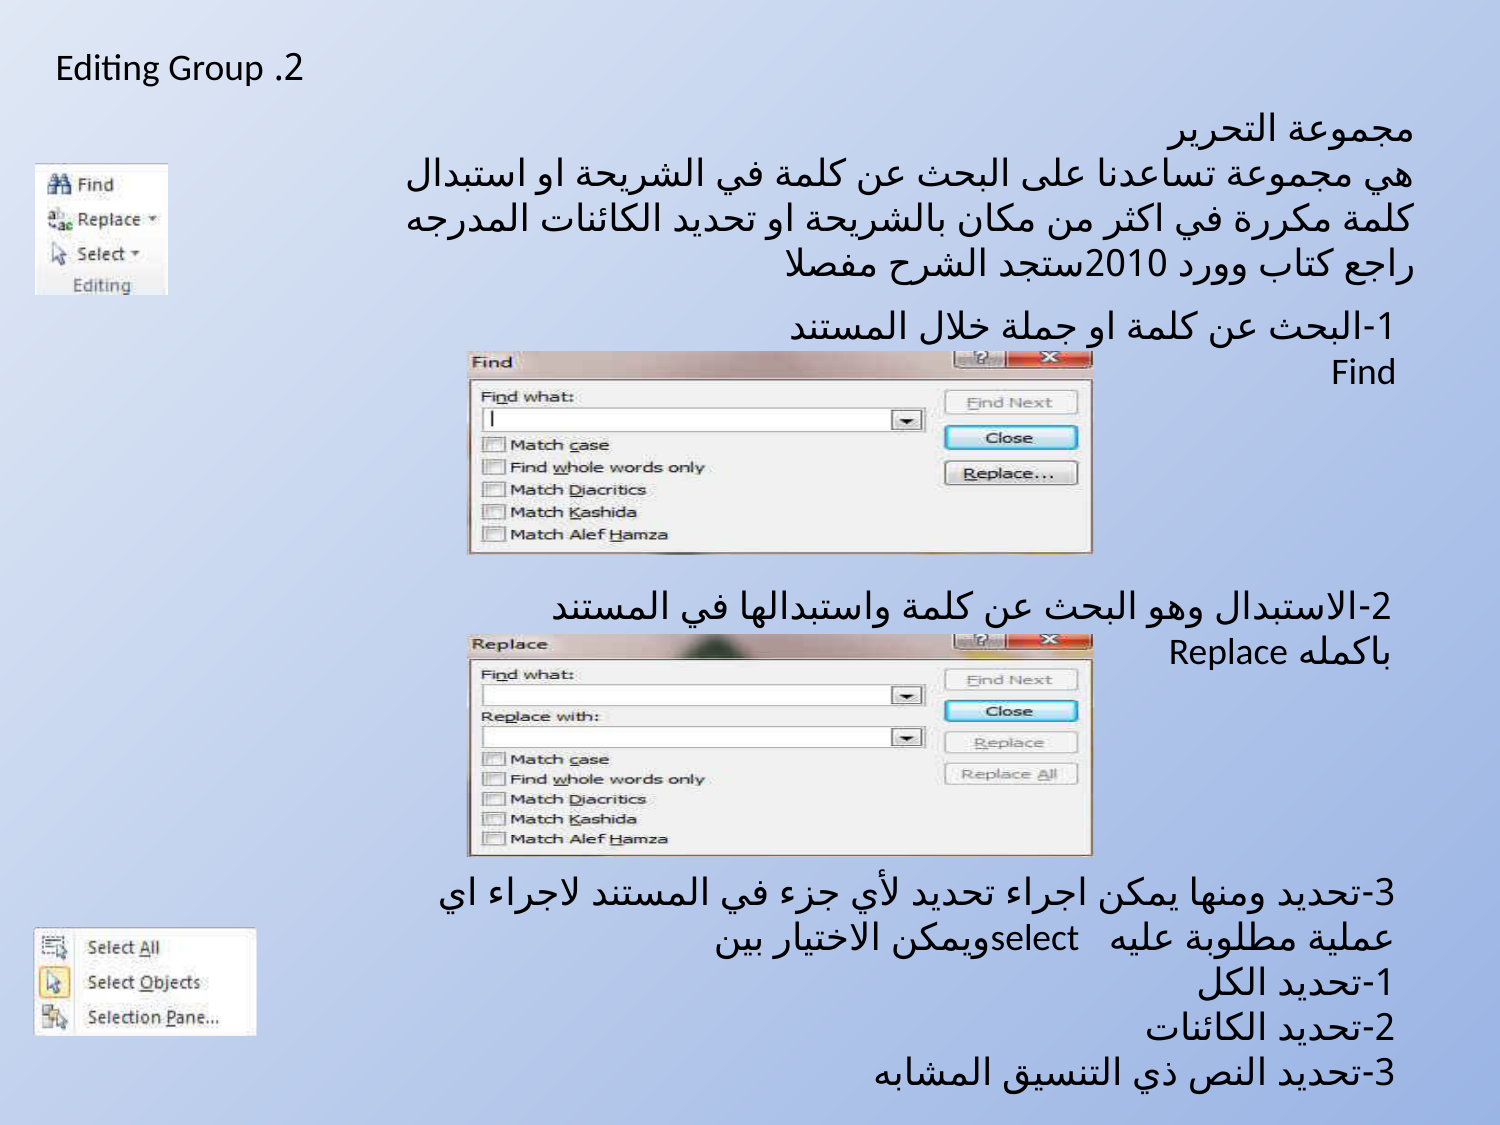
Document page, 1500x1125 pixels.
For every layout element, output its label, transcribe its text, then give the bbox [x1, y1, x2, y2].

text_box 3-تحديد ومنها يمكن اجراء تحديد لأي جزء في المستند لاجراء اي عملية مطلوبة عليه selectويمكن الاختيار بين 1-تحديد الكل 2-تحديد الكائنات 3-تحديد النص ذي التنسيق المشابه [349, 860, 1411, 1101]
picture [32, 927, 257, 1036]
text_box مجموعة التحرير هي مجموعة تساعدنا على البحث عن كلمة في الشريحة او استبدال كلمة مكررة في اكثر من مكان بالشريحة او تحديد الكائنات المدرجه راجع كتاب وورد 2010ستجد الشرح مفصلا [319, 96, 1430, 292]
text_box 2. Editing Group [35, 36, 320, 96]
text_box 1-البحث عن كلمة او جملة خلال المستند Find [750, 294, 1412, 400]
picture [35, 163, 168, 296]
picture [466, 634, 1095, 857]
picture [466, 351, 1095, 555]
text_box 2-الاستبدال وهو البحث عن كلمة واستبدالها في المستند باكمله Replace [466, 574, 1407, 679]
